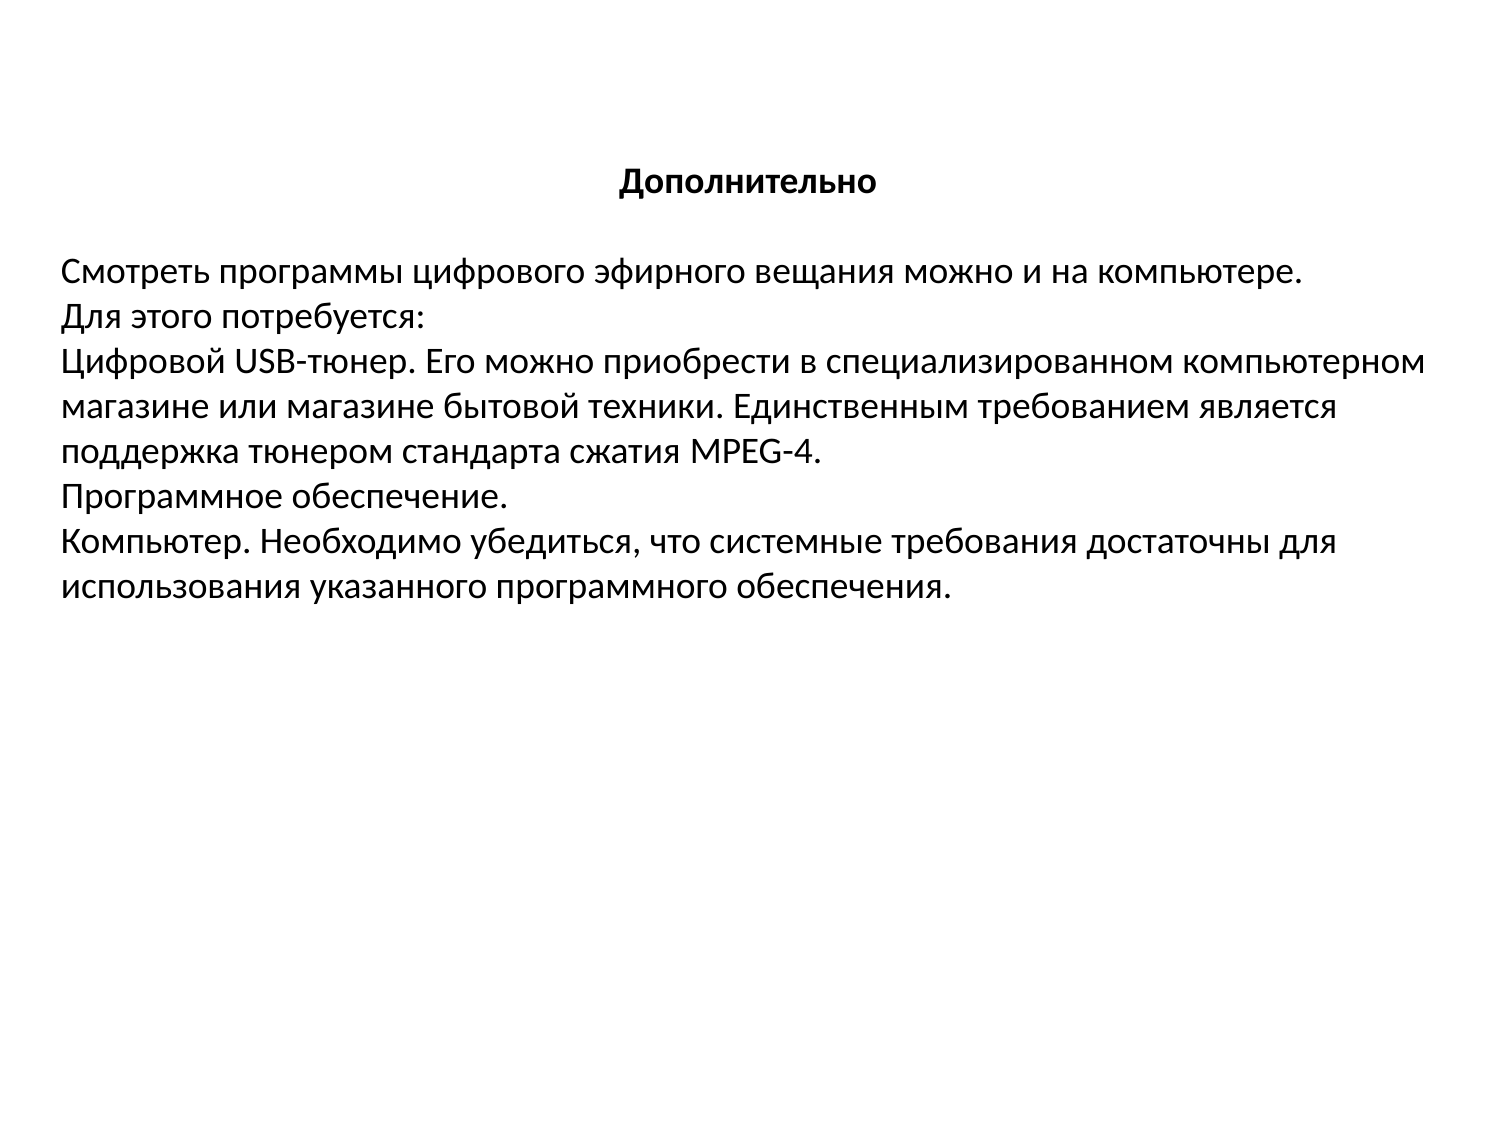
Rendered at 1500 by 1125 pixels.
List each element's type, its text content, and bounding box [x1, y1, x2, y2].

text_box Дополнительно Смотреть программы цифрового эфирного вещания можно и на компьютере. Для этого потребуется: Цифровой USB-тюнер. Его можно приобрести в специализированном компьютерном магазине или магазине бытовой техники. Единственным требованием является поддержка тюнером стандарта сжатия MPEG-4. Программное обеспечение. Компьютер. Необходимо убедиться, что системные требования достаточны для использования указанного программного обеспечения. [46, 148, 1451, 659]
